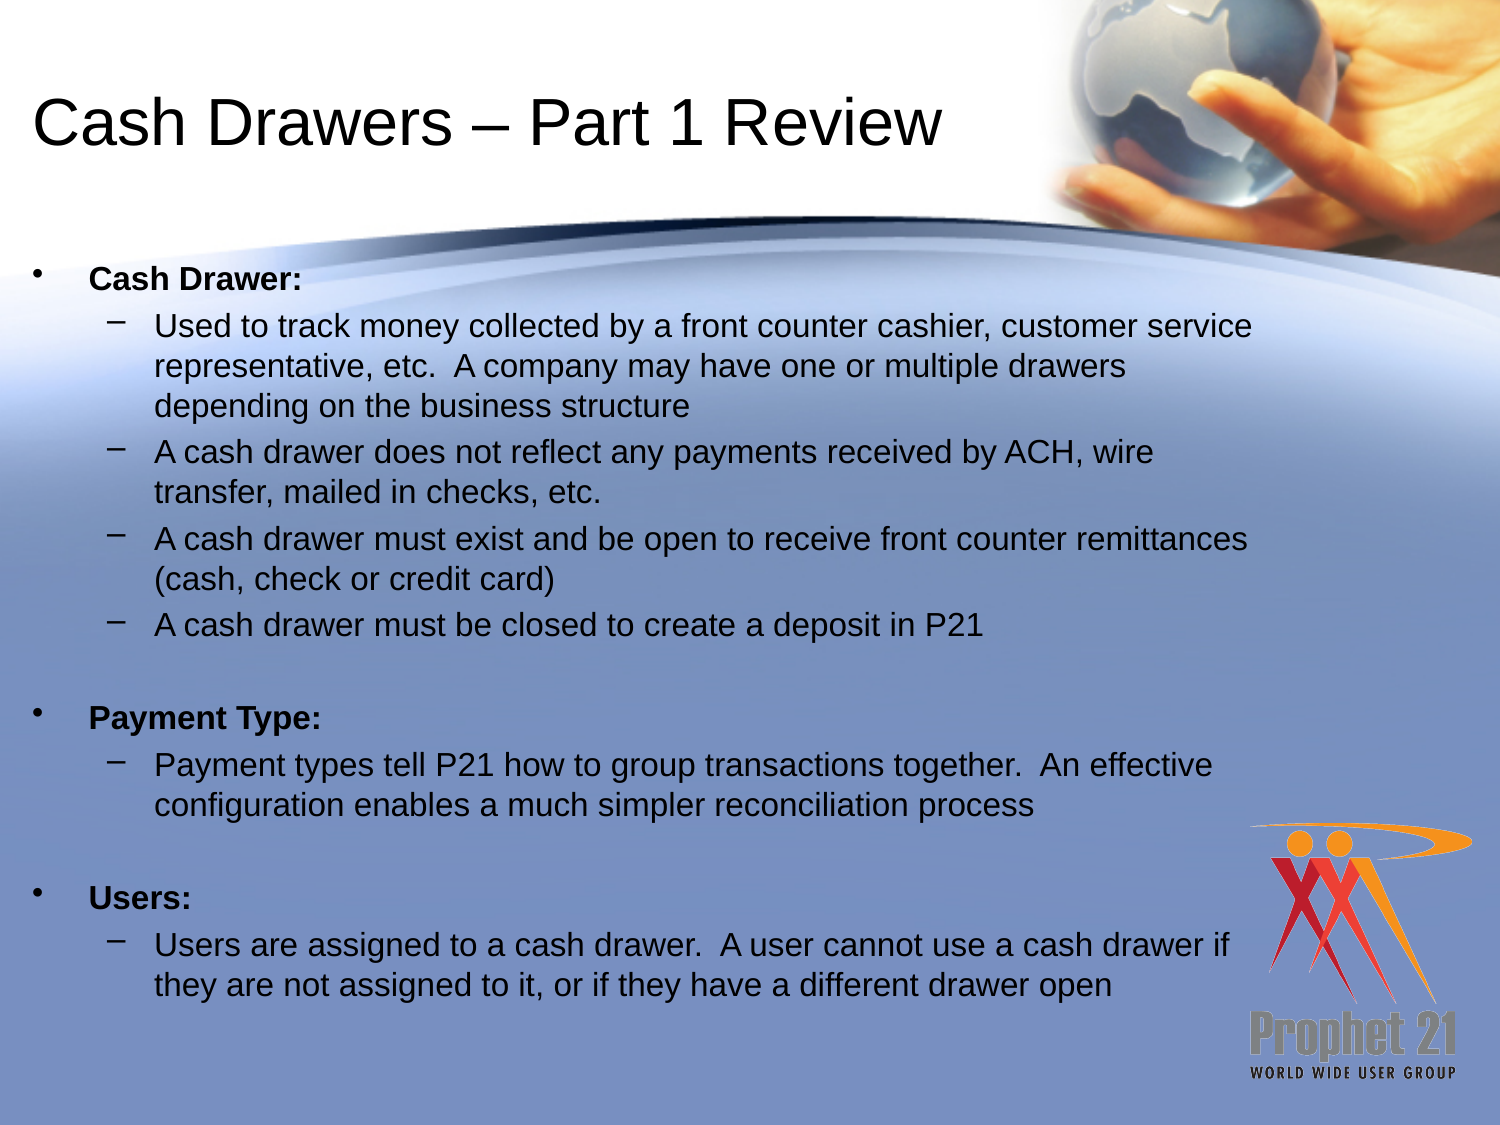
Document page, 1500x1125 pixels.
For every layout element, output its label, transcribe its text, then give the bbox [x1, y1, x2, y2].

text_box Cash Drawer: Used to track money collected by a front counter cashier, customer service representative, etc. A company may have one or multiple drawers depending on the business structure A cash drawer does not reflect any payments received by ACH, wire transfer, mailed in checks, etc. A cash drawer must exist and be open to receive front counter remittances (cash, check or credit card) A cash drawer must be closed to create a deposit in P21 Payment Type: Payment types tell P21 how to group transactions together. An effective configuration enables a much simpler reconciliation process Users: Users are assigned to a cash drawer. A user cannot use a cash drawer if they are not assigned to it, or if they have a different drawer open [17, 249, 1291, 1100]
title Cash Drawers – Part 1 Review [17, 24, 1068, 213]
picture [0, 0, 1500, 1125]
